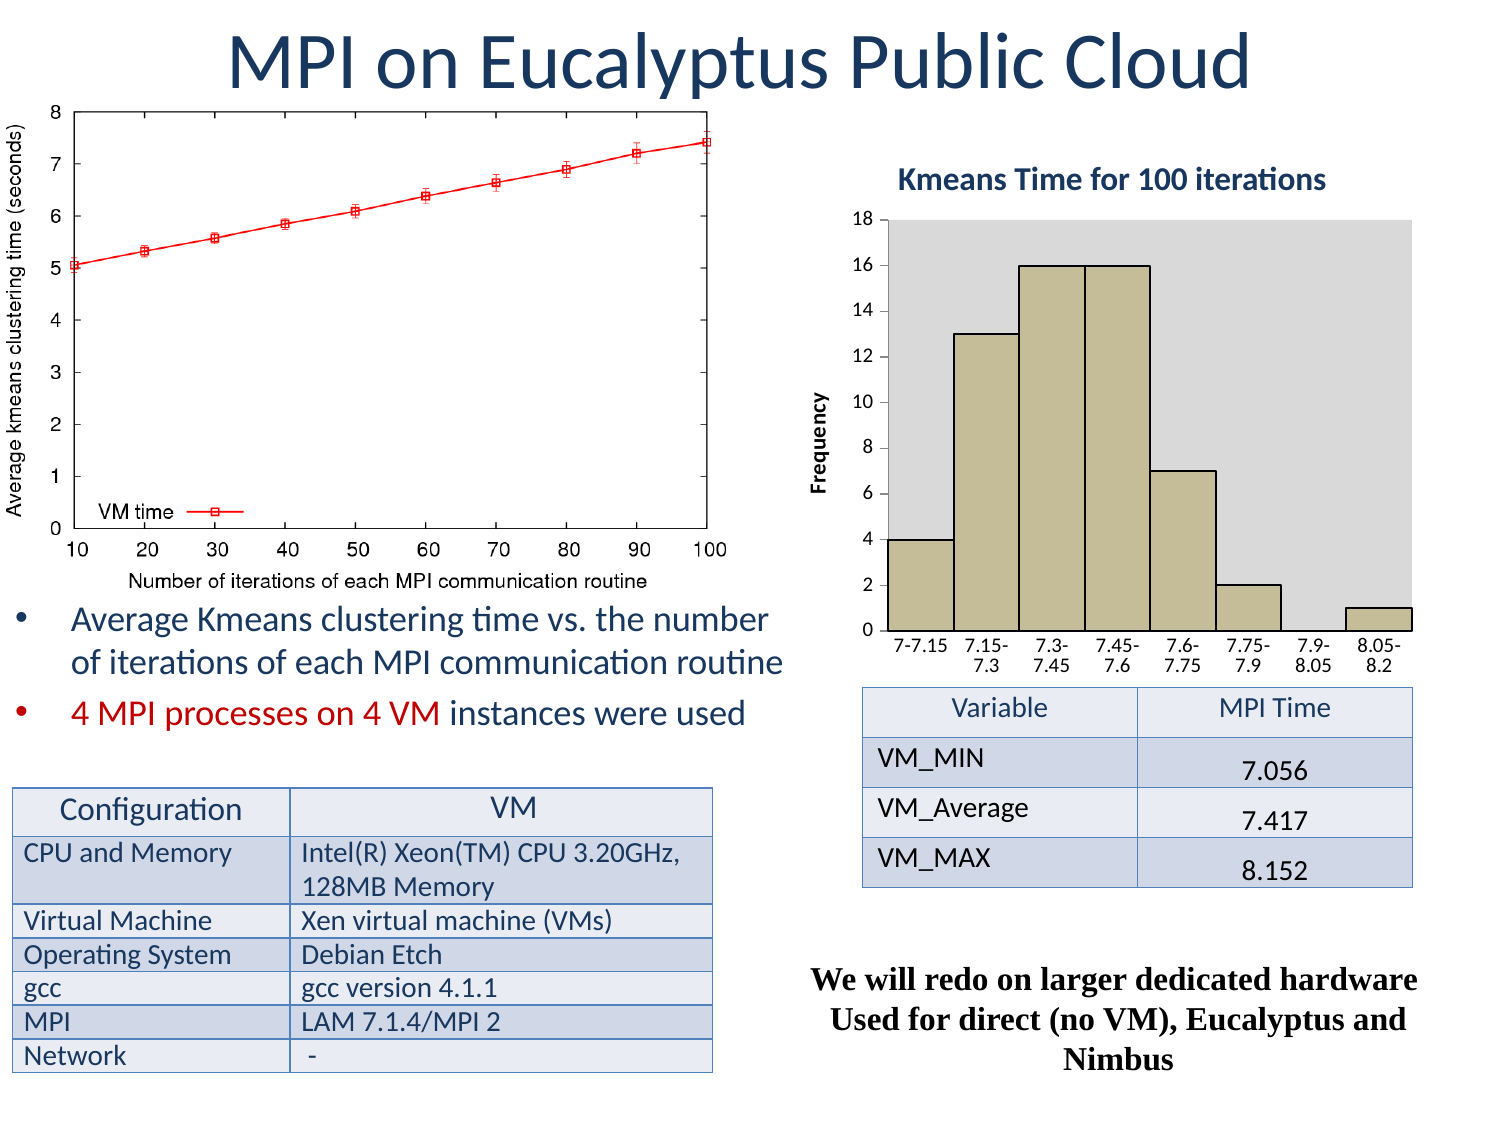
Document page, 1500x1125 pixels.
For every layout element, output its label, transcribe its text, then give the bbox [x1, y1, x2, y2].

table_cell Virtual Machine [13, 905, 289, 937]
table_cell CPU and Memory [13, 837, 289, 903]
text_box Kmeans Time for 100 iterations [800, 149, 1425, 199]
list Average Kmeans clustering time vs. the number of iterations of each MPI communication routine 4 MPI processes on 4 VM instances were used [0, 587, 800, 813]
table_cell VM_Average [863, 788, 1137, 837]
chart [774, 199, 1426, 688]
table_cell LAM 7.1.4/MPI 2 [291, 1006, 712, 1038]
table_cell Xen virtual machine (VMs) [291, 905, 712, 937]
table_cell Debian Etch [291, 939, 712, 971]
table_cell VM_MIN [863, 738, 1137, 787]
picture [0, 99, 732, 597]
table_header VM [291, 789, 712, 836]
table_header MPI Time [1138, 697, 1412, 737]
text_box We will redo on larger dedicated hardware Used for direct (no VM), Eucalyptus and Nimbus [787, 949, 1450, 1085]
table_header Variable [863, 697, 1137, 737]
table_cell Intel(R) Xeon(TM) CPU 3.20GHz, 128MB Memory [291, 837, 712, 903]
table_cell - [291, 1040, 712, 1072]
table_cell 8.152 [1138, 838, 1412, 887]
table_header Configuration [13, 789, 289, 836]
table_cell gcc version 4.1.1 [291, 972, 712, 1004]
table_cell 7.417 [1138, 788, 1412, 837]
title MPI on Eucalyptus Public Cloud [75, 0, 1425, 113]
table_cell gcc [13, 972, 289, 1004]
table_cell MPI [13, 1006, 289, 1038]
table_cell Network [13, 1040, 289, 1072]
table_cell 7.056 [1138, 738, 1412, 787]
table_cell VM_MAX [863, 838, 1137, 887]
table_cell Operating System [13, 939, 289, 971]
